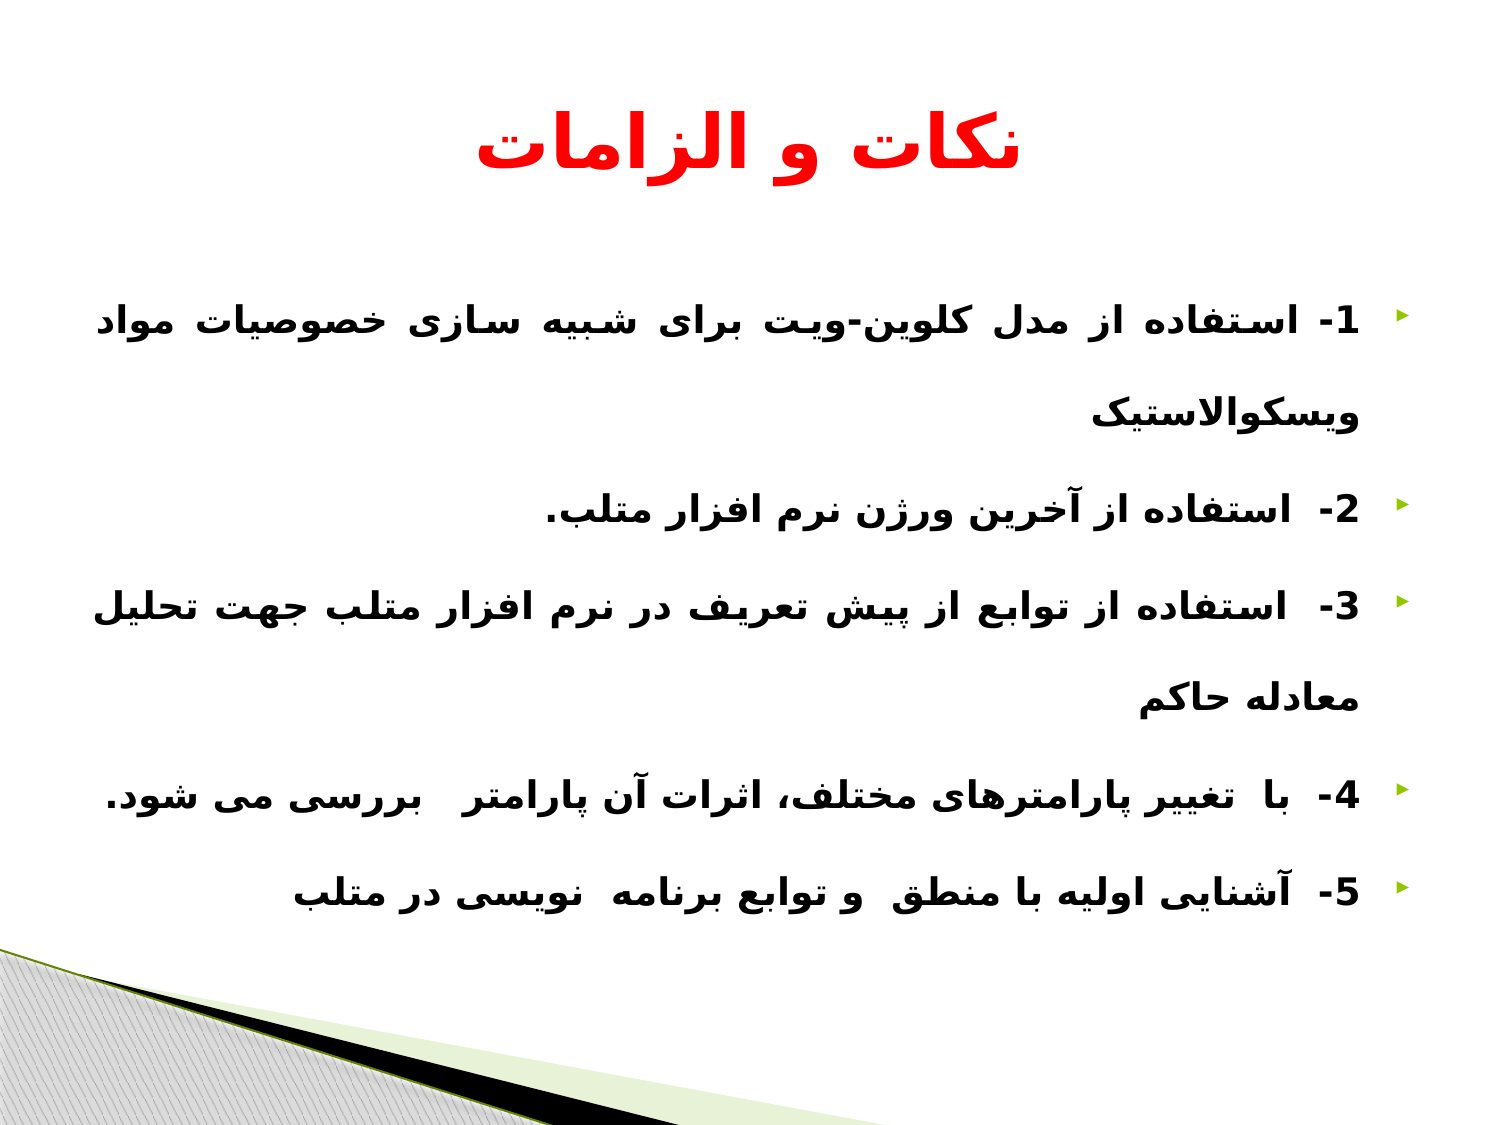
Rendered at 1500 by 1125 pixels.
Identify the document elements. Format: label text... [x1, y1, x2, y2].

title نکات و الزامات [75, 45, 1425, 233]
list 1- استفاده از مدل کلوین-ویت برای شبيه سازی خصوصیات مواد ویسکوالاستيک 2- استفاده از آخرین ورژن نرم افزار متلب. 3- استفاده از توابع از پیش تعریف در نرم افزار متلب جهت تحلیل معادله حاکم 4- با تغییر پارامترهای مختلف، اثرات آن پارامتر بررسی می شود. 5- آشنایی اولیه با منطق و توابع برنامه نویسی در متلب [75, 243, 1425, 986]
